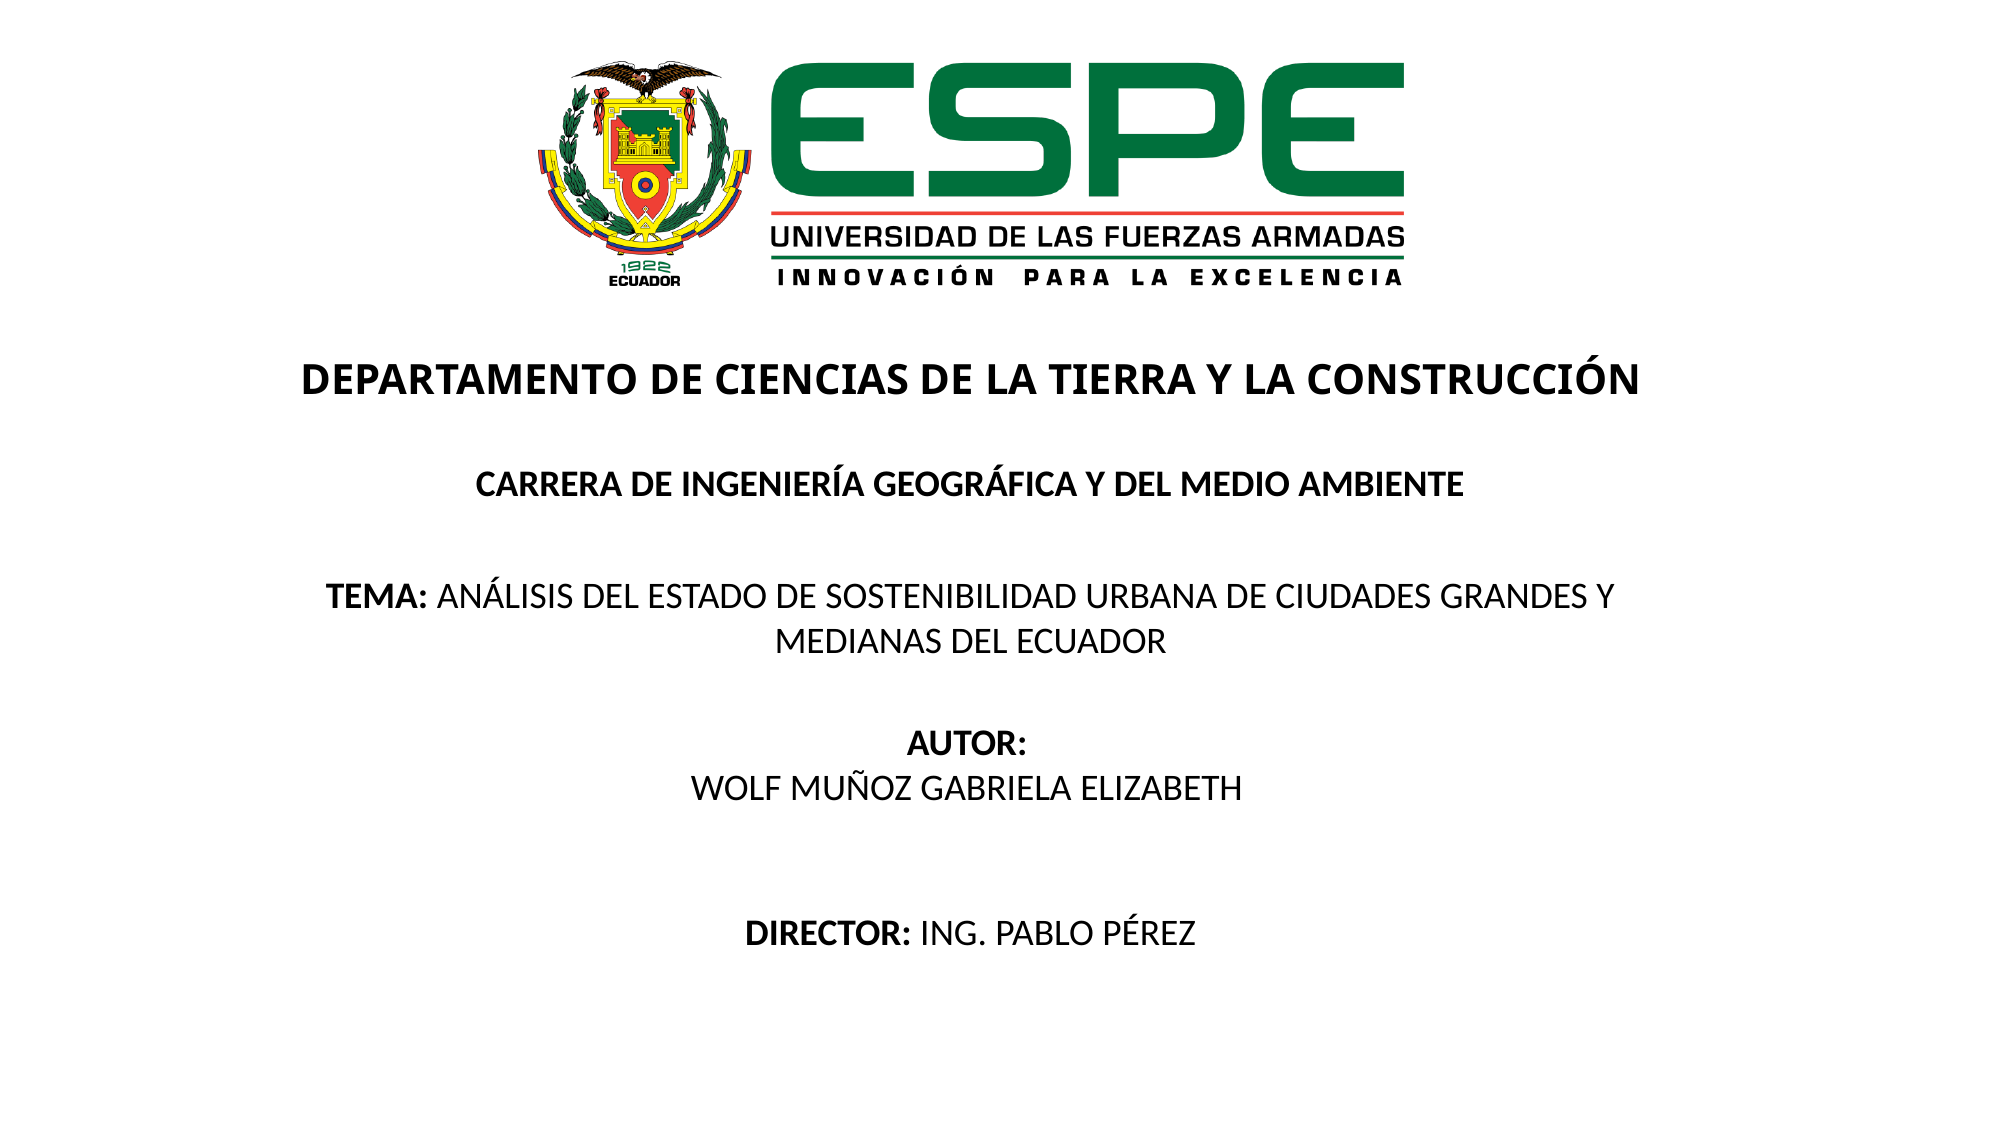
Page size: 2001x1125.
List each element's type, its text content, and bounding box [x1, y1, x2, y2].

text_box TEMA: ANÁLISIS DEL ESTADO DE SOSTENIBILIDAD URBANA DE CIUDADES GRANDES Y MEDIANAS DEL ECUADOR [275, 563, 1667, 669]
text_box DIRECTOR: ING. PABLO PÉREZ [730, 900, 1212, 961]
text_box AUTOR: WOLF MUÑOZ GABRIELA ELIZABETH [467, 710, 1467, 815]
text_box CARRERA DE INGENIERÍA GEOGRÁFICA Y DEL MEDIO AMBIENTE [461, 451, 1481, 512]
picture [538, 61, 1404, 286]
title DEPARTAMENTO DE CIENCIAS DE LA TIERRA Y LA CONSTRUCCIÓN [275, 329, 1667, 412]
